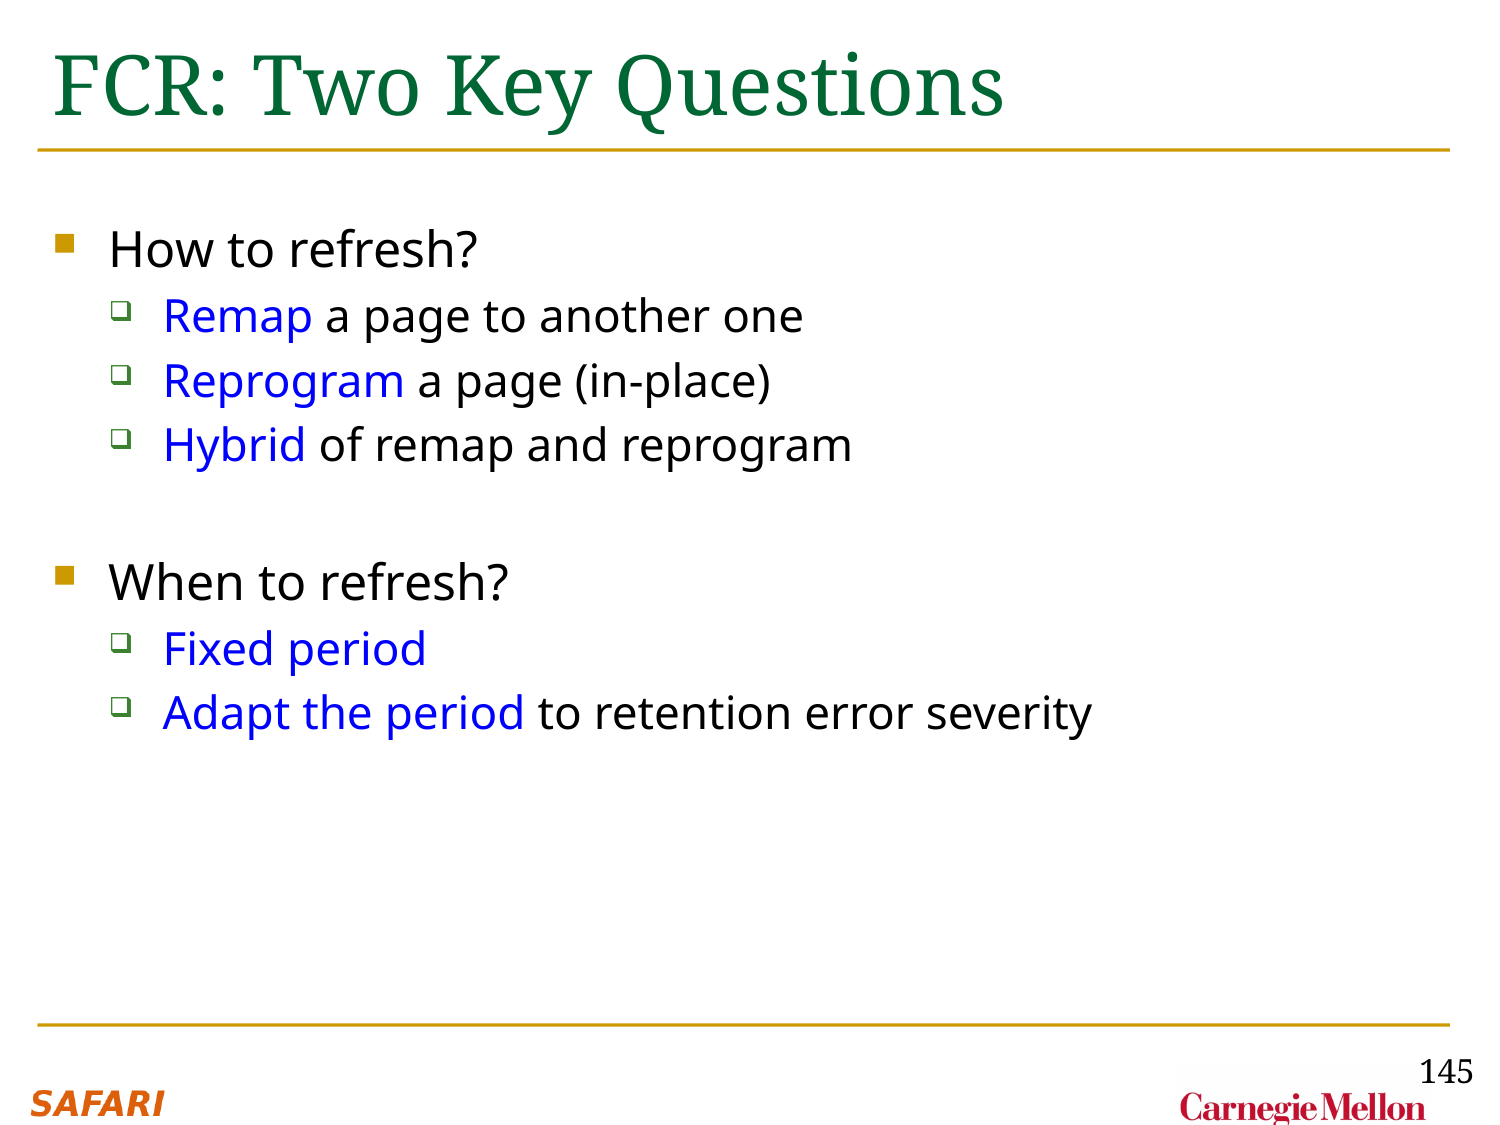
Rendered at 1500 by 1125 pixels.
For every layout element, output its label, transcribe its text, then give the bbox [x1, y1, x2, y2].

title FCR: Two Key Questions [37, 24, 1450, 200]
picture [29, 1083, 169, 1124]
slide_number 145 [1139, 1028, 1490, 1104]
picture [1175, 1104, 1430, 1125]
list How to refresh? Remap a page to another one Reprogram a page (in-place) Hybrid of remap and reprogram When to refresh? Fixed period Adapt the period to retention error severity [37, 210, 1450, 1025]
